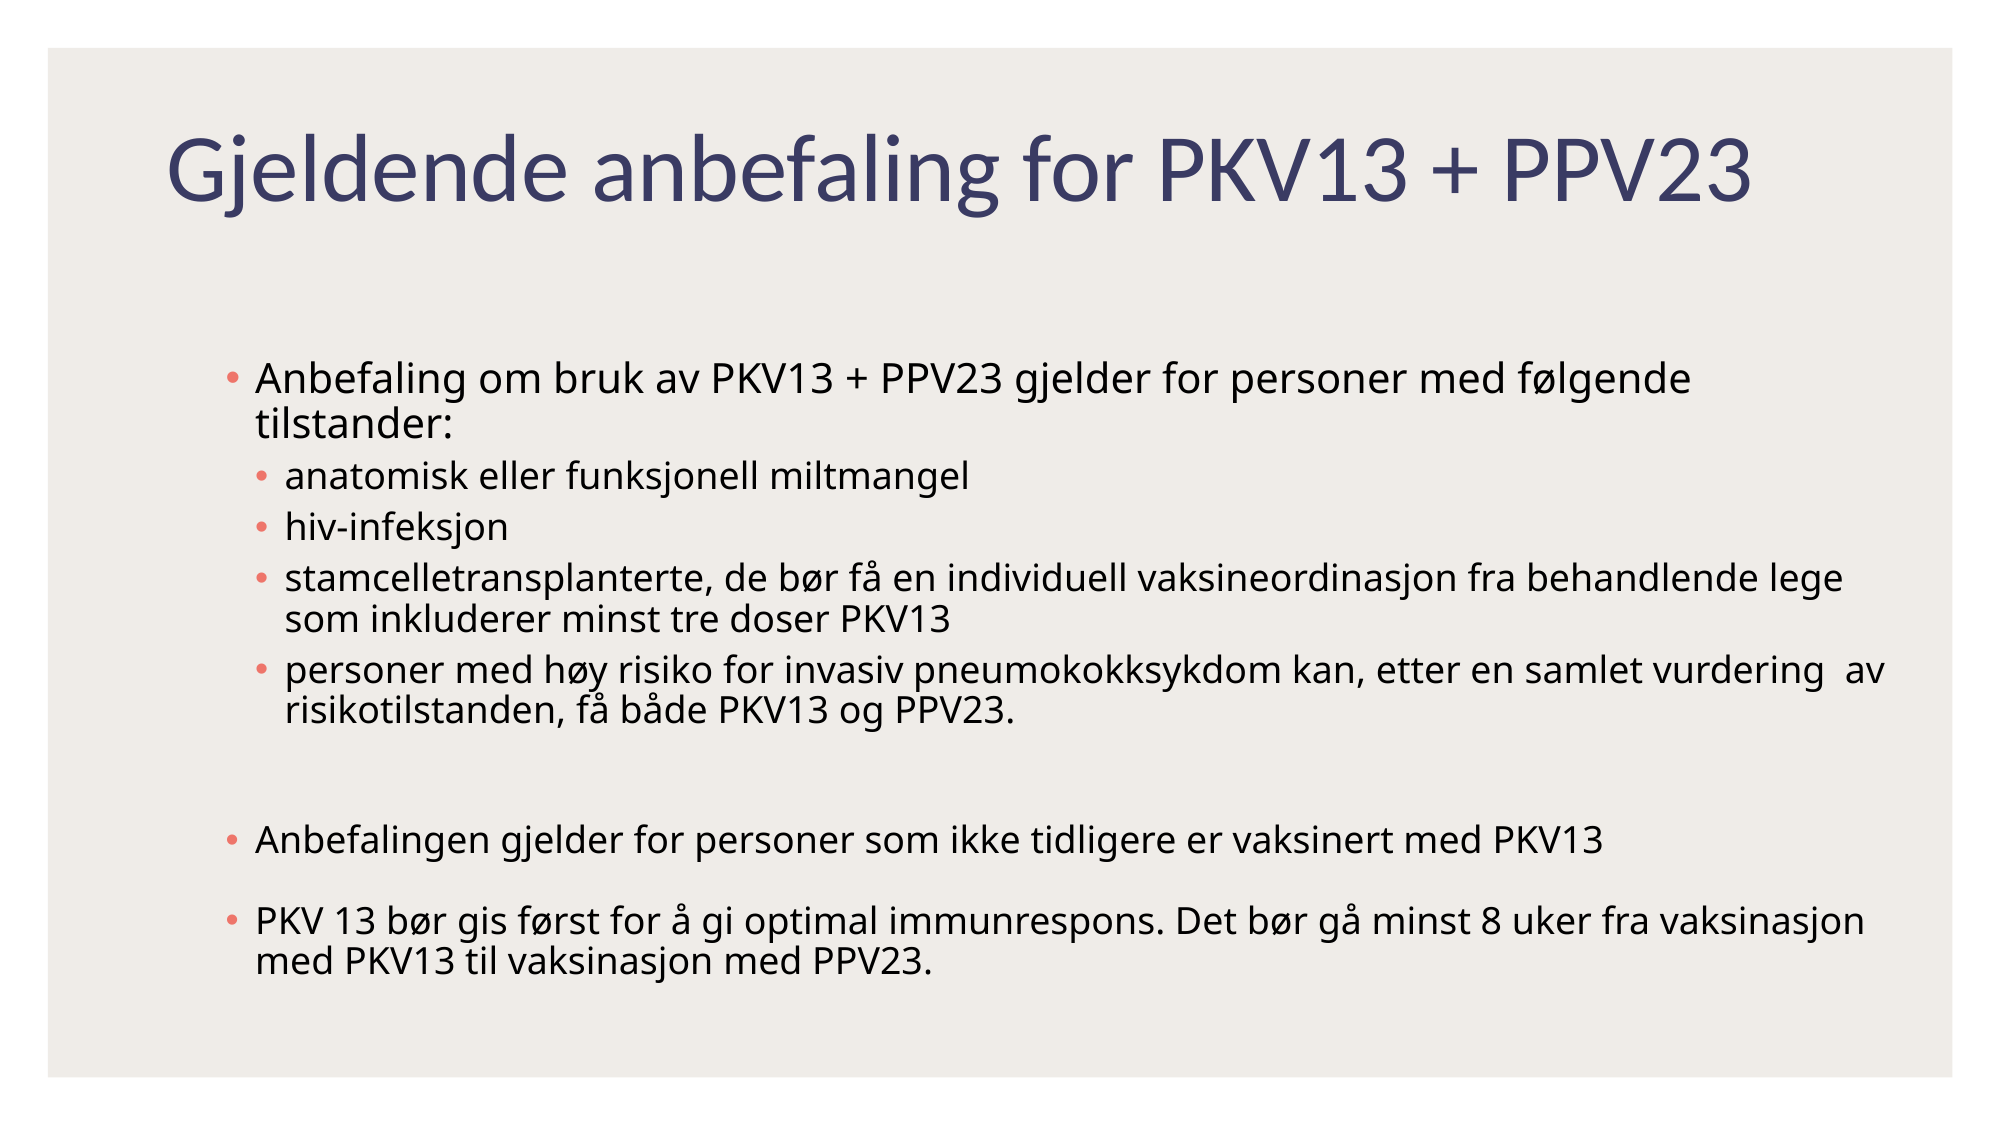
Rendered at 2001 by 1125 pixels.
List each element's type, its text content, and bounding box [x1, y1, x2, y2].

list Anbefaling om bruk av PKV13 + PPV23 gjelder for personer med følgende tilstander: anatomisk eller funksjonell miltmangel hiv-infeksjon stamcelletransplanterte, de bør få en individuell vaksineordinasjon fra behandlende lege som inkluderer minst tre doser PKV13 personer med høy risiko for invasiv pneumokokksykdom kan, etter en samlet vurdering av risikotilstanden, få både PKV13 og PPV23. Anbefalingen gjelder for personer som ikke tidligere er vaksinert med PKV13 PKV 13 bør gis først for å gi optimal immunrespons. Det bør gå minst 8 uker fra vaksinasjon med PKV13 til vaksinasjon med PPV23. [166, 357, 1892, 1026]
title Gjeldende anbefaling for PKV13 + PPV23 [166, 117, 1892, 224]
